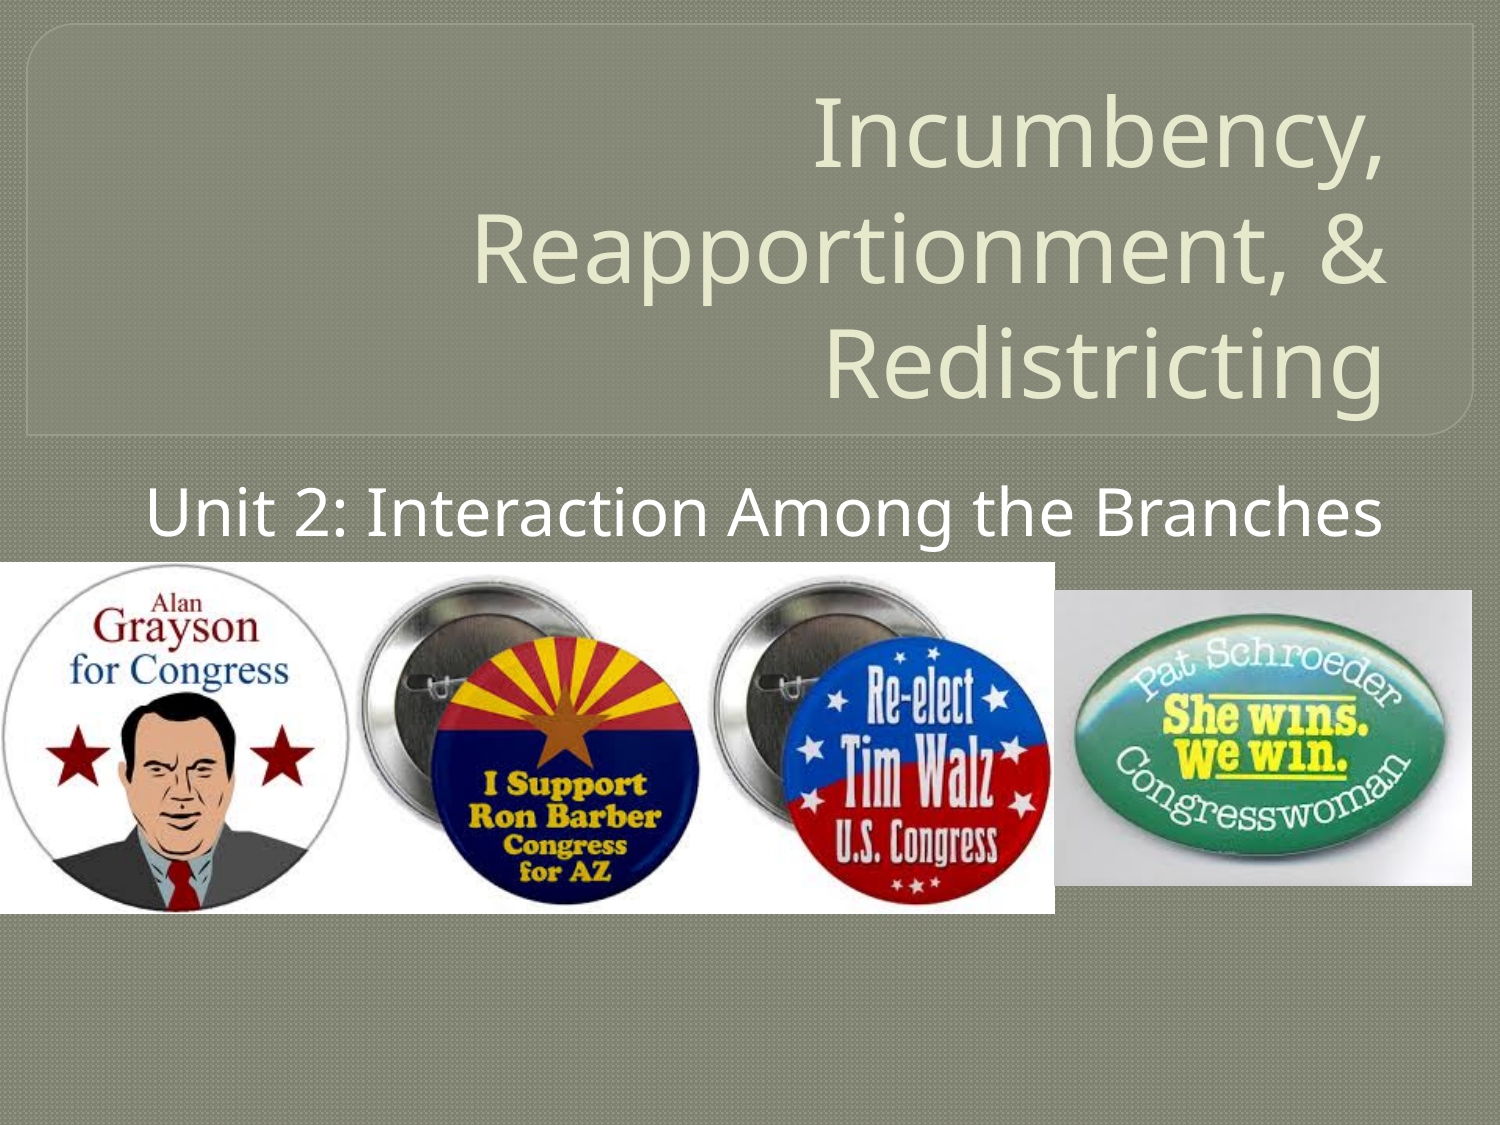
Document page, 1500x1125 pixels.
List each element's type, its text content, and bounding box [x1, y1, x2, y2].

title Incumbency, Reapportionment, & Redistricting [76, 62, 1427, 425]
picture [0, 562, 1472, 915]
subtitle Unit 2: Interaction Among the Branches [76, 462, 1427, 589]
